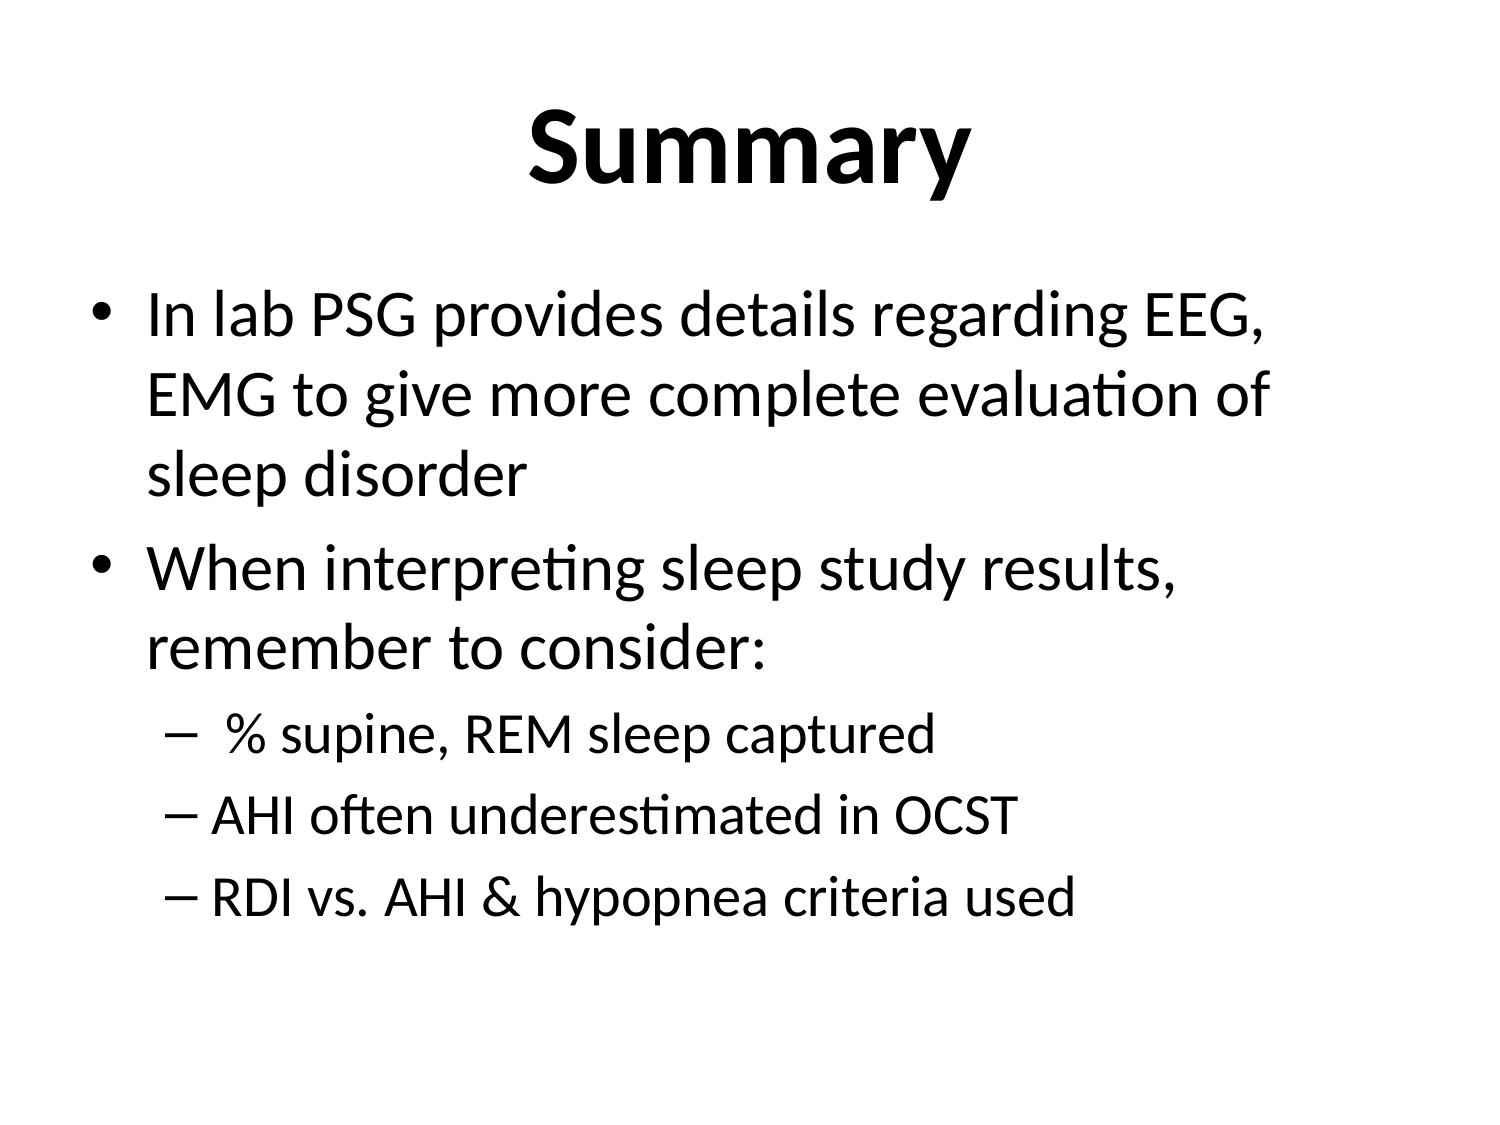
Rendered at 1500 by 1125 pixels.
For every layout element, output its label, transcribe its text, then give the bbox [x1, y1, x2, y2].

list In lab PSG provides details regarding EEG, EMG to give more complete evaluation of sleep disorder When interpreting sleep study results, remember to consider: % supine, REM sleep captured AHI often underestimated in OCST RDI vs. AHI & hypopnea criteria used [75, 262, 1425, 1005]
title Summary [75, 45, 1425, 233]
